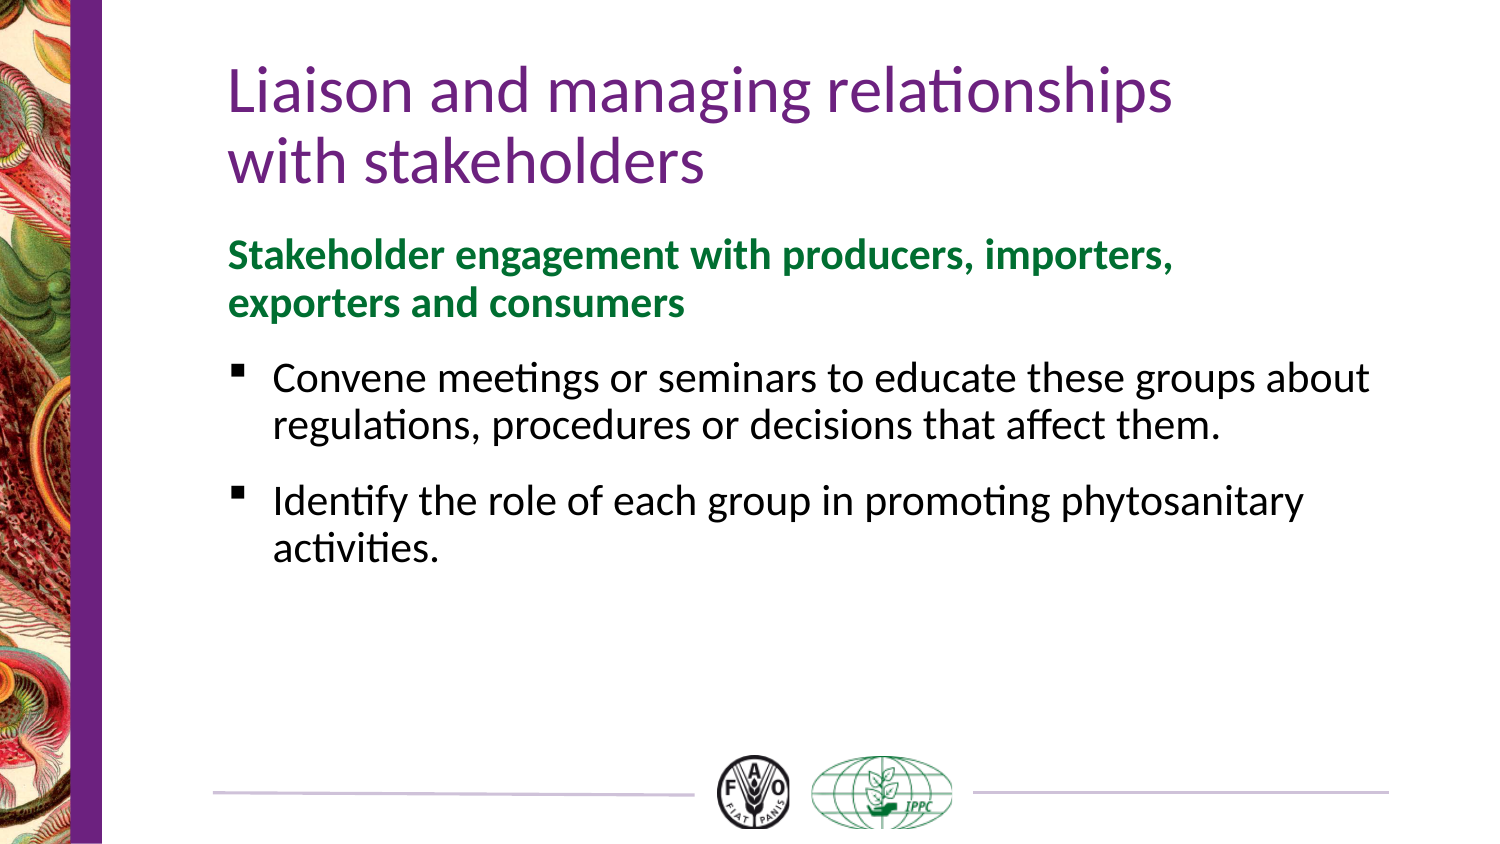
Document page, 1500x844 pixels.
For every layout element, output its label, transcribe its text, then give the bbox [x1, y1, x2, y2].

list Stakeholder engagement with producers, importers, exporters and consumers Convene meetings or seminars to educate these groups about regulations, procedures or decisions that affect them. Identify the role of each group in promoting phytosanitary activities. [213, 224, 1390, 737]
title Liaison and managing relationships with stakeholders [213, 44, 1390, 208]
picture [0, 0, 70, 844]
